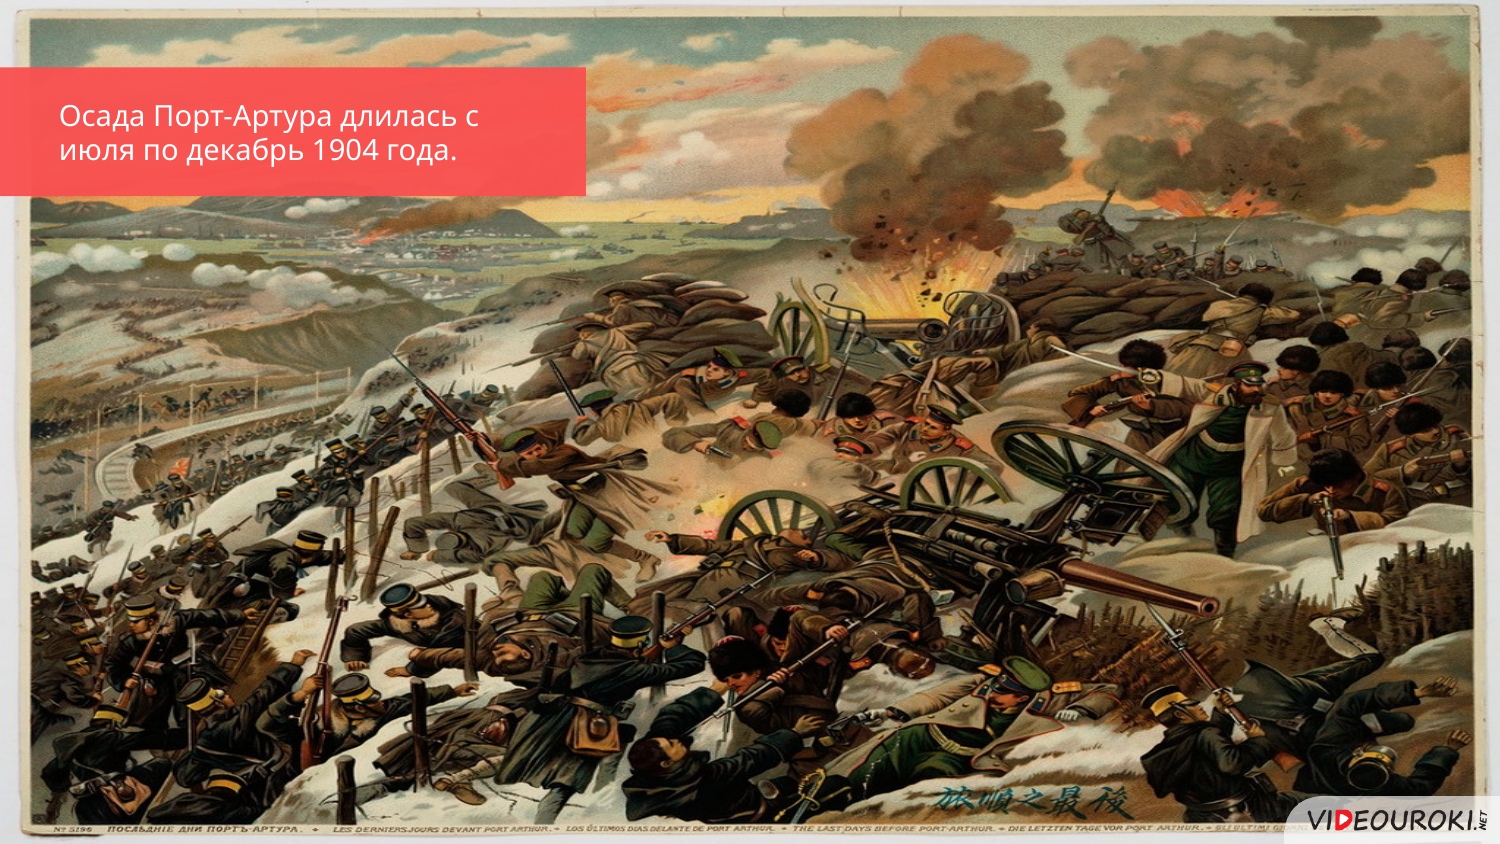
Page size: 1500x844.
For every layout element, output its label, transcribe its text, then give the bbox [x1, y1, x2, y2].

text_box Осада Порт-Артура длилась с июля по декабрь 1904 года. [0, 67, 586, 197]
picture [0, 0, 1500, 844]
